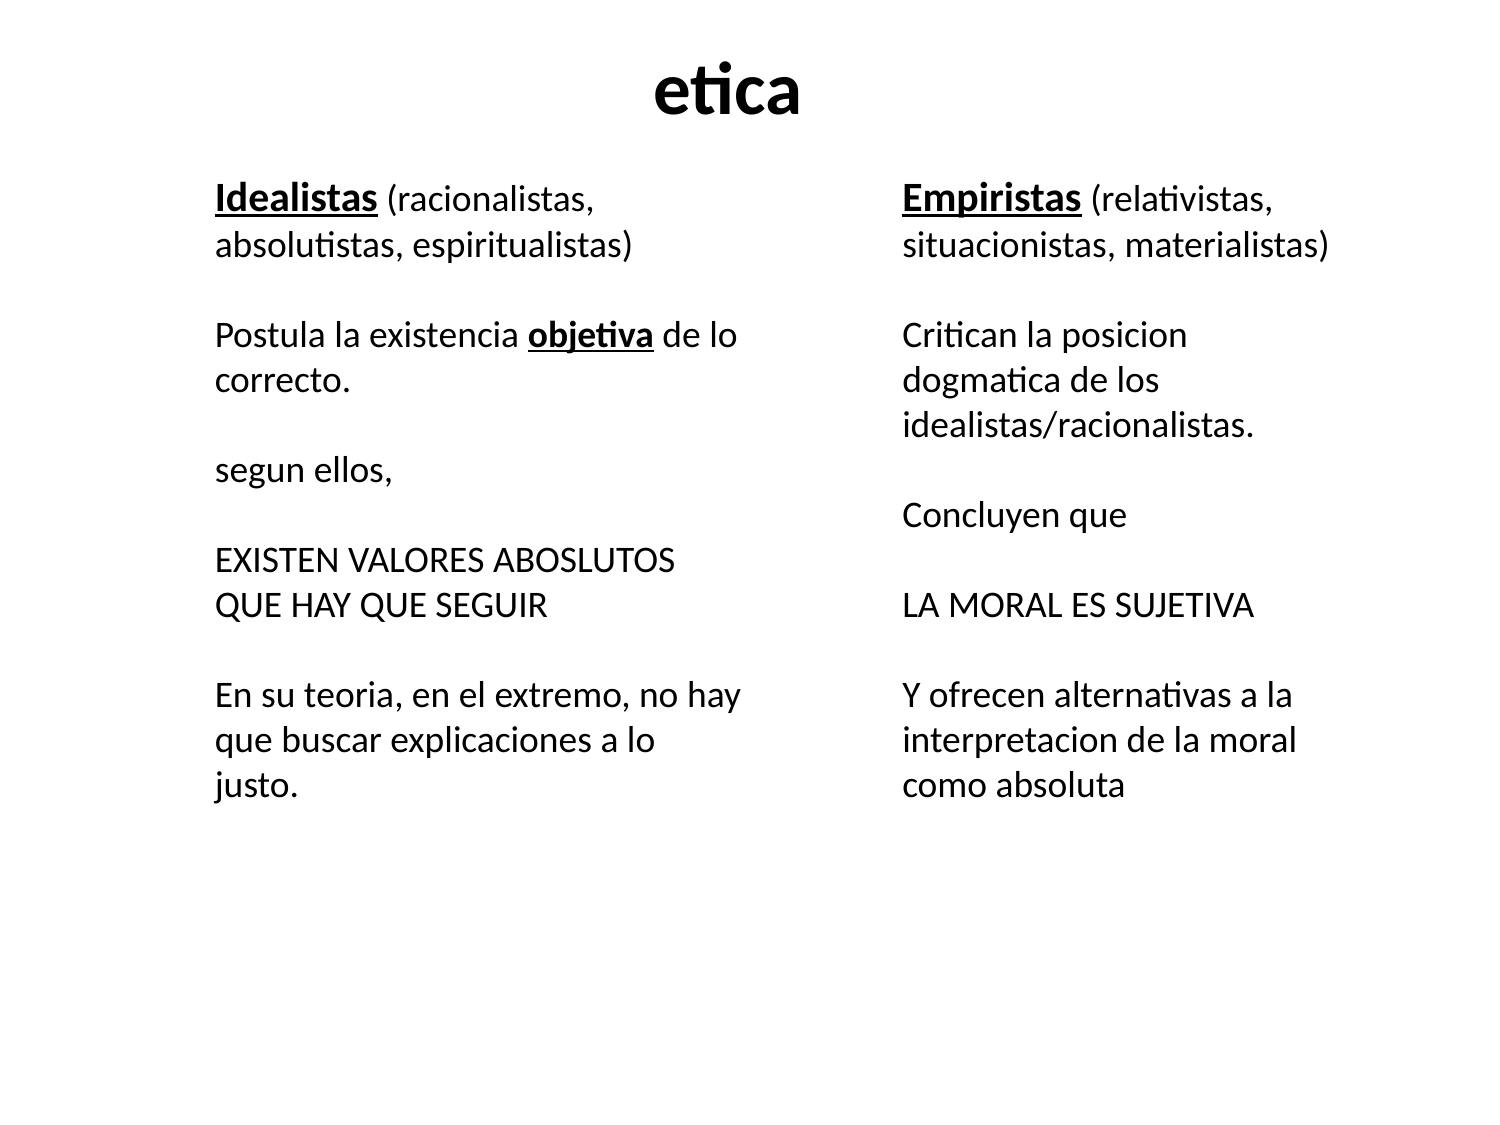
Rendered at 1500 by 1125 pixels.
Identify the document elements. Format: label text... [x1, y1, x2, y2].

text_box Empiristas (relativistas, situacionistas, materialistas) Critican la posicion dogmatica de los idealistas/racionalistas. Concluyen que LA MORAL ES SUJETIVA Y ofrecen alternativas a la interpretacion de la moral como absoluta [887, 162, 1363, 813]
text_box etica [638, 31, 818, 137]
text_box Idealistas (racionalistas, absolutistas, espiritualistas) Postula la existencia objetiva de lo correcto. segun ellos, EXISTEN VALORES ABOSLUTOS QUE HAY QUE SEGUIR En su teoria, en el extremo, no hay que buscar explicaciones a lo justo. [200, 162, 763, 813]
